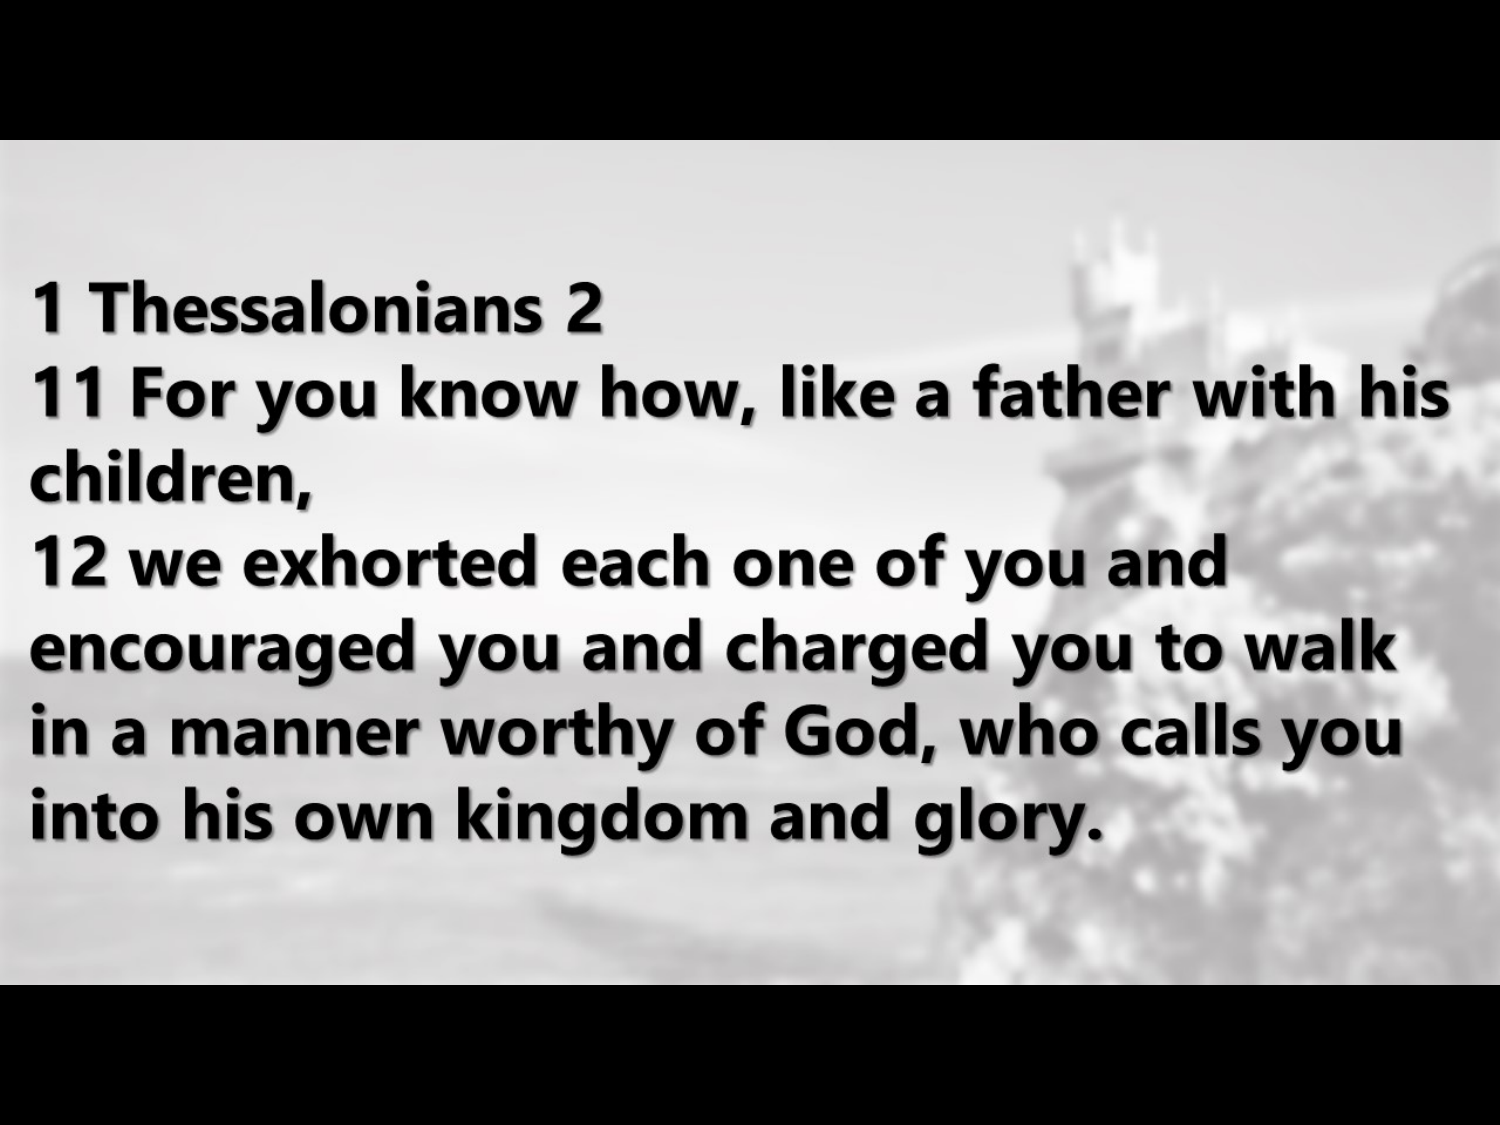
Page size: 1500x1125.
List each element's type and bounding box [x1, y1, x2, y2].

picture [0, 140, 1500, 985]
